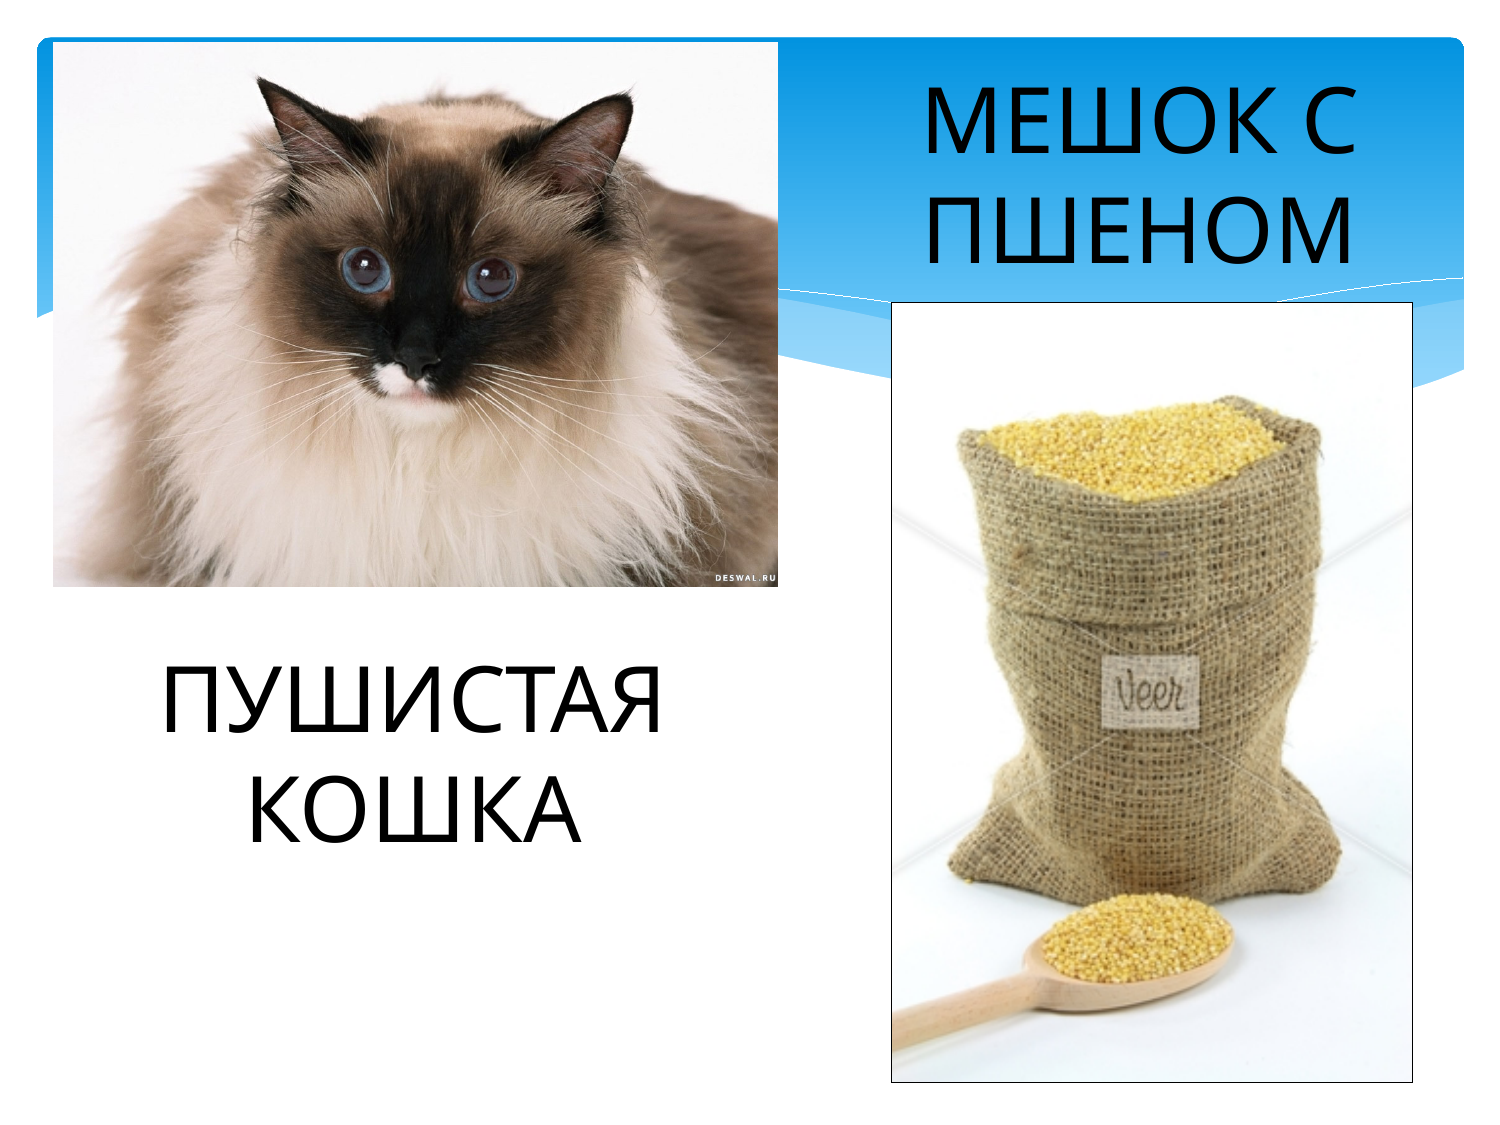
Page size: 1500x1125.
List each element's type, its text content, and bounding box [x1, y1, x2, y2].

picture [52, 43, 778, 587]
text_box ПУШИСТАЯ КОШКА [64, 633, 762, 868]
text_box МЕШОК С ПШЕНОМ [868, 54, 1412, 290]
picture [891, 302, 1413, 1083]
